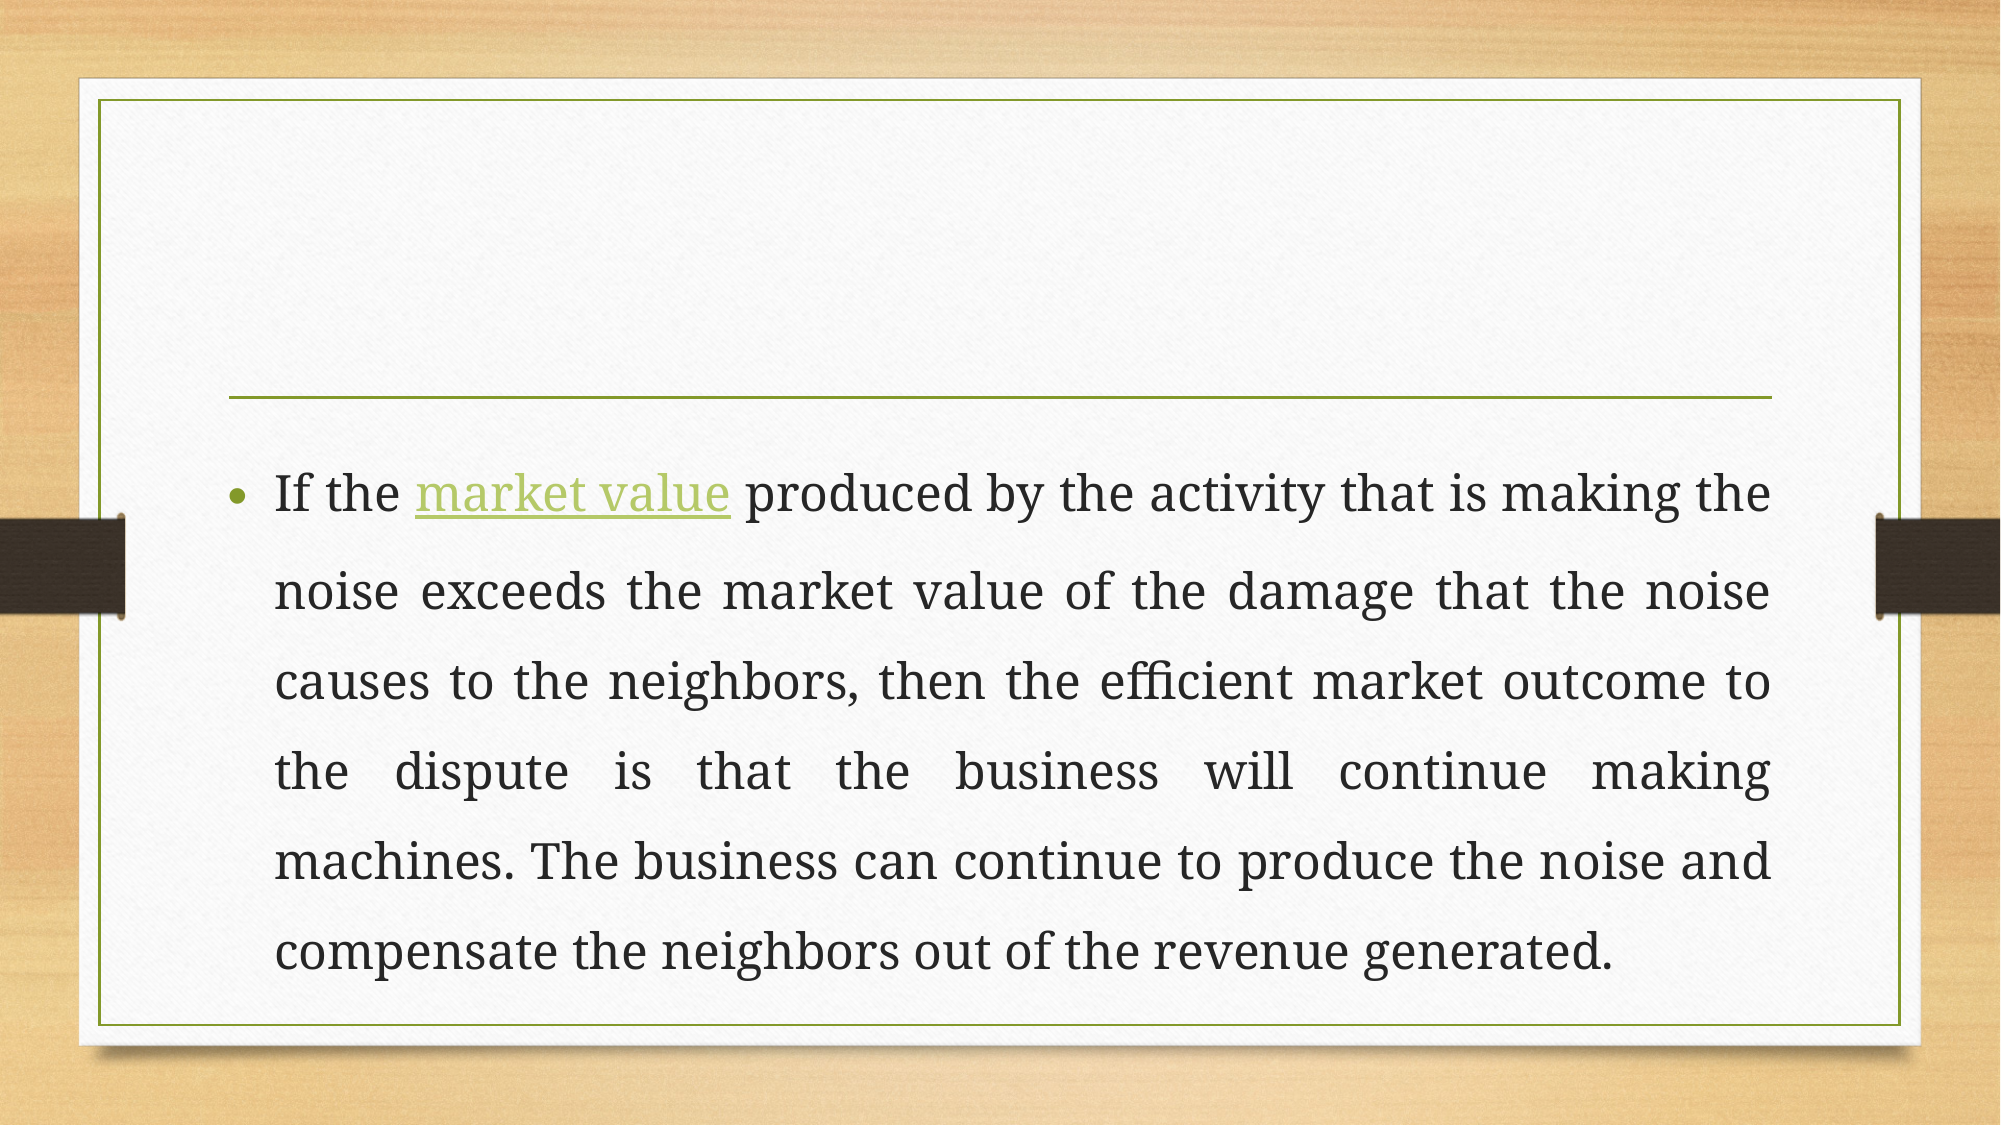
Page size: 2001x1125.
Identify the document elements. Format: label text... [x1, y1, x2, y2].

picture [0, 0, 2001, 1125]
list If the market value produced by the activity that is making the noise exceeds the market value of the damage that the noise causes to the neighbors, then the efficient market outcome to the dispute is that the business will continue making machines. The business can continue to produce the noise and compensate the neighbors out of the revenue generated. [212, 419, 1788, 964]
